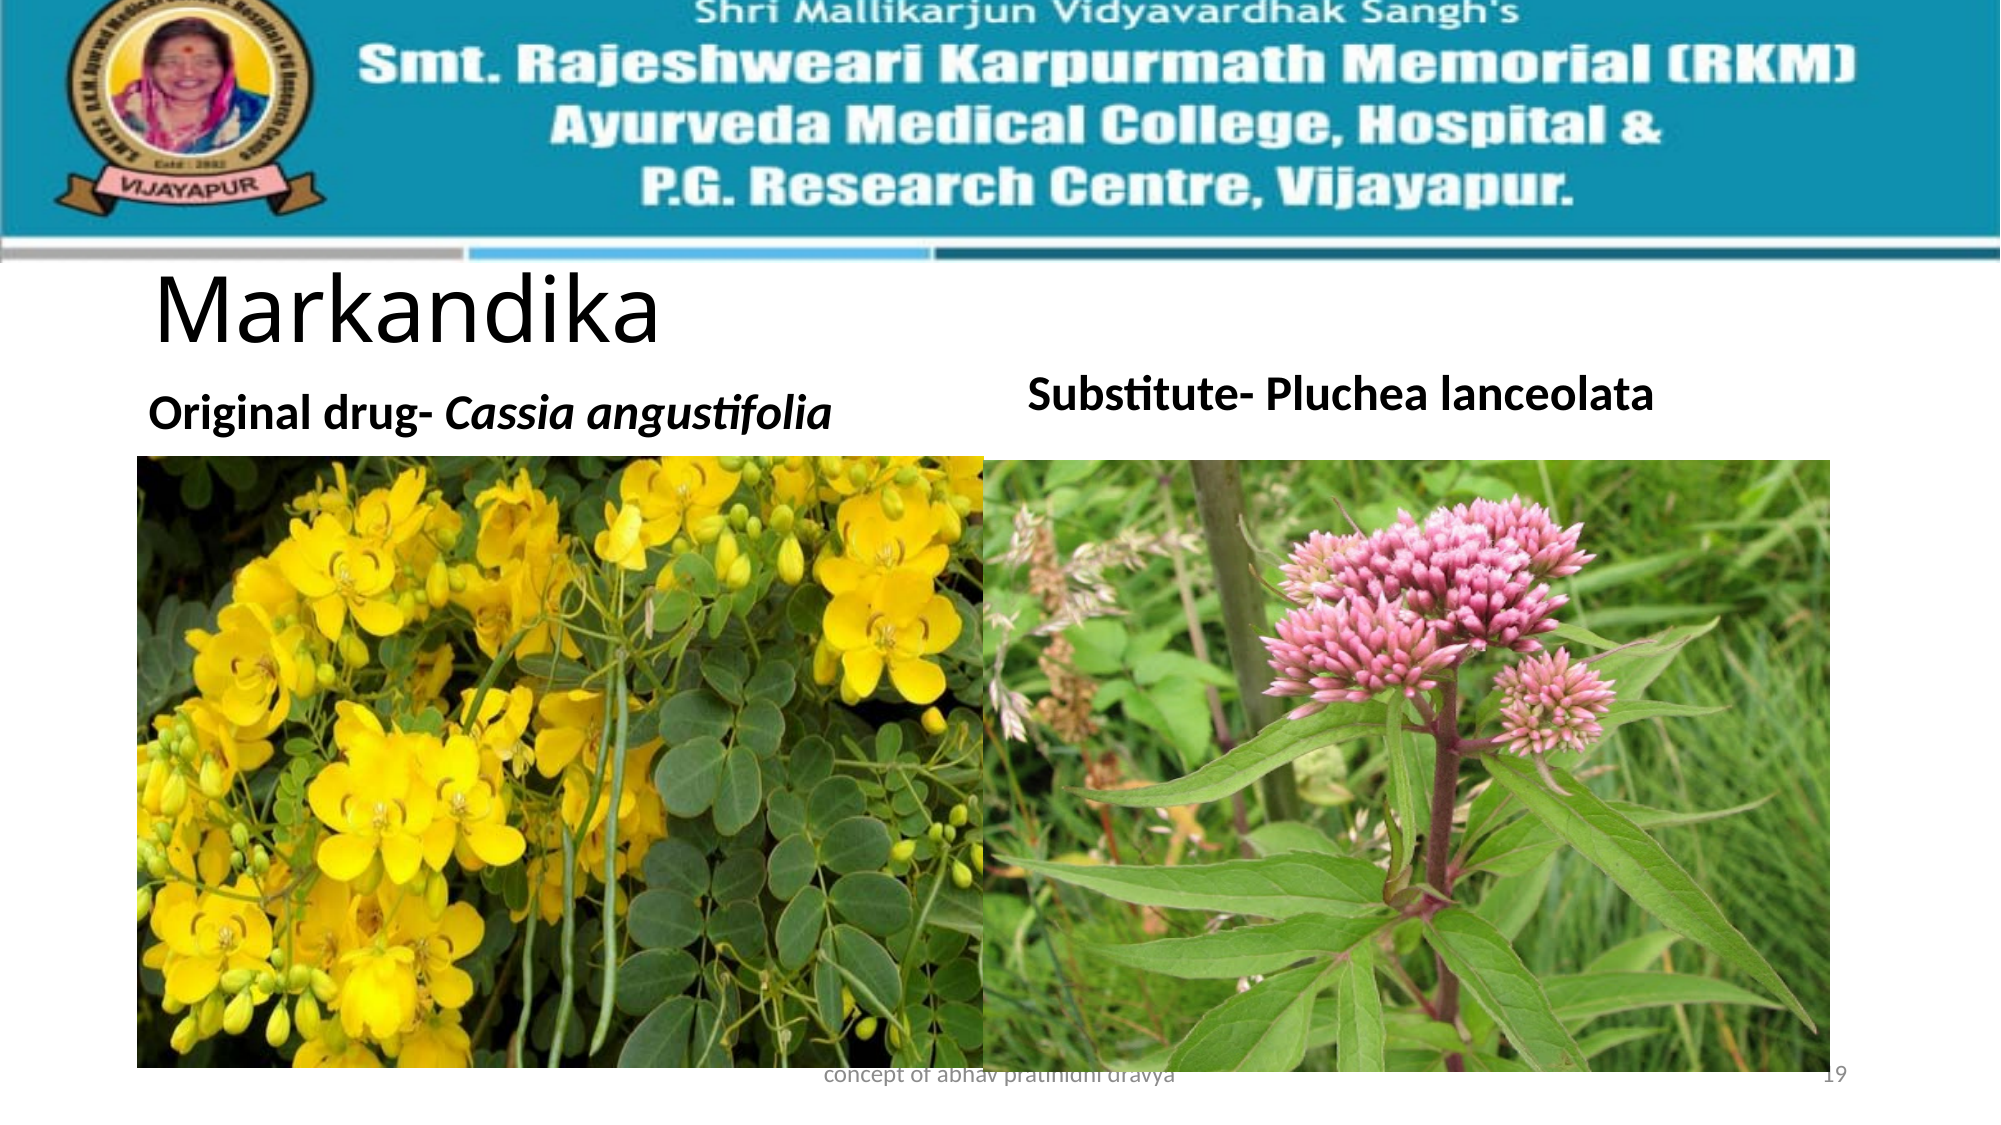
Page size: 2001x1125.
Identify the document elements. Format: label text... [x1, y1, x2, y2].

footer concept of abhav pratinidhi dravya [662, 1068, 1338, 1103]
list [983, 460, 1830, 1072]
list Original drug- Cassia angustifolia [133, 376, 984, 448]
slide_number 19 [1412, 1042, 1863, 1103]
list Substitute- Pluchea lanceolata [1012, 285, 1863, 505]
picture [0, 0, 2000, 263]
title Markandika [137, 263, 1863, 377]
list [137, 456, 984, 1068]
